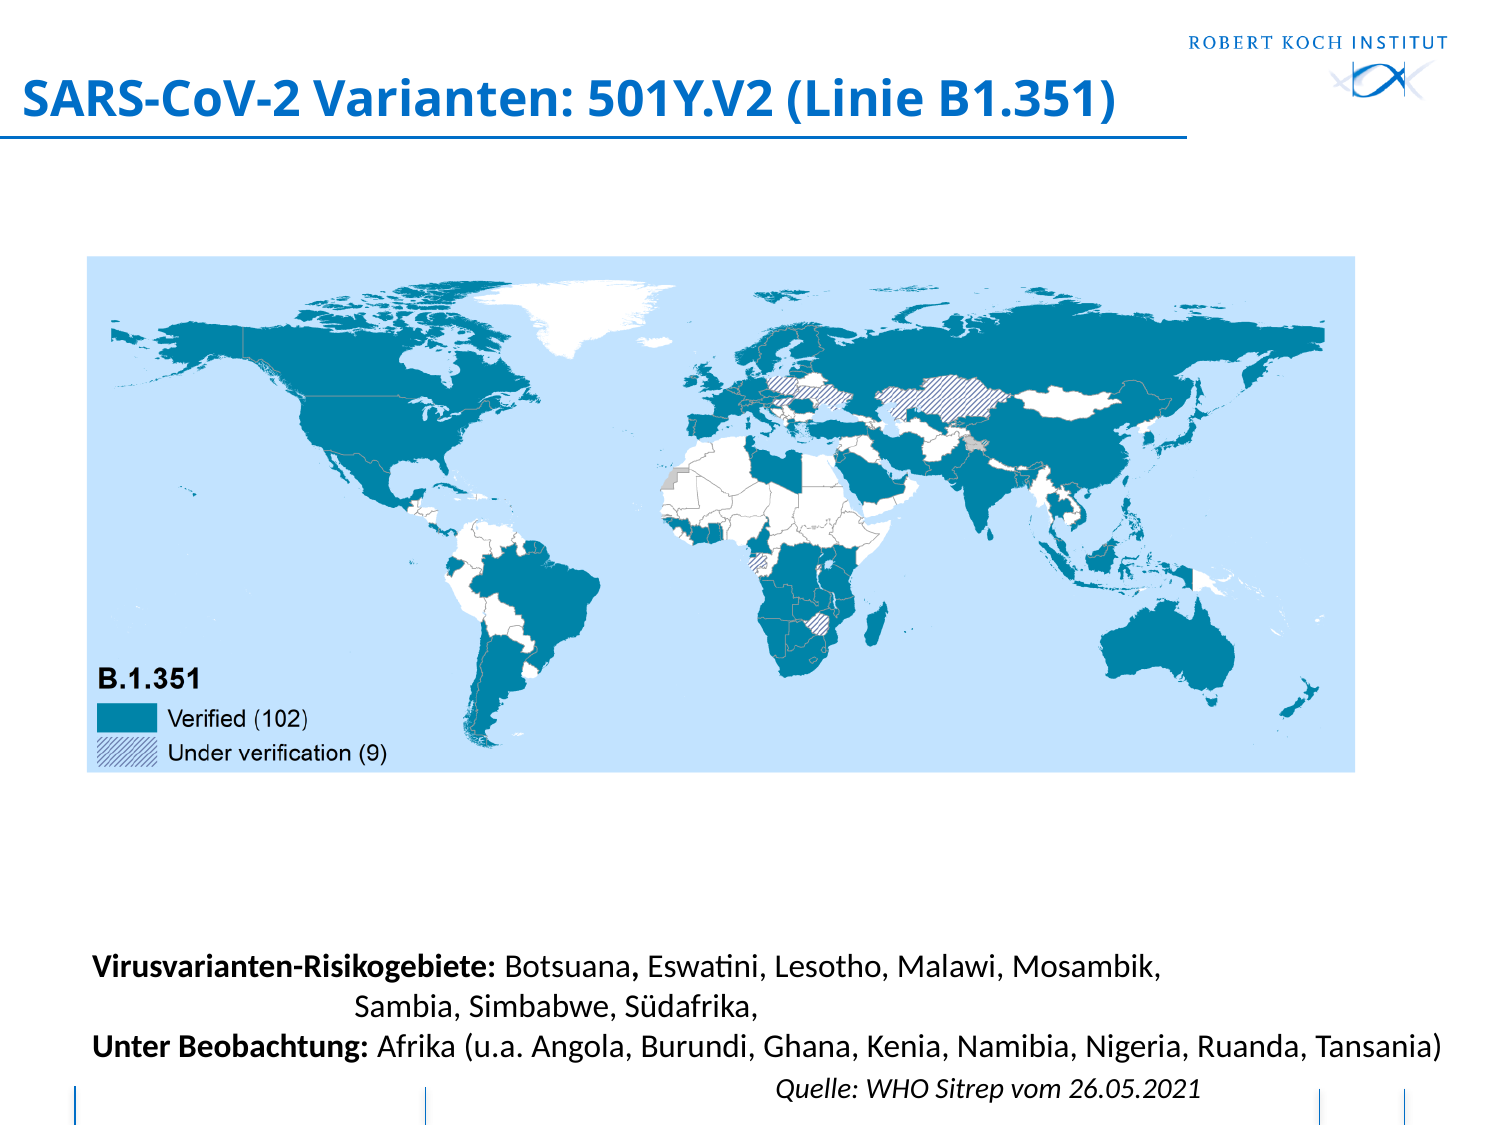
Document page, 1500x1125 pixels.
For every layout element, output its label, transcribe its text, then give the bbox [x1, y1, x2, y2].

text_box Quelle: WHO Sitrep vom 26.05.2021 [419, 1062, 1217, 1112]
picture [85, 252, 1356, 781]
title SARS-CoV-2 Varianten: 501Y.V2 (Linie B1.351) [22, 66, 1350, 128]
picture [1182, 29, 1454, 109]
text_box Virusvarianten-Risikogebiete: Botsuana, Eswatini, Lesotho, Malawi, Mosambik, Sambia, Simbabwe, Südafrika, Unter Beobachtung: Afrika (u.a. Angola, Burundi, Ghana, Kenia, Namibia, Nigeria, Ruanda, Tansania) [77, 936, 1483, 1072]
